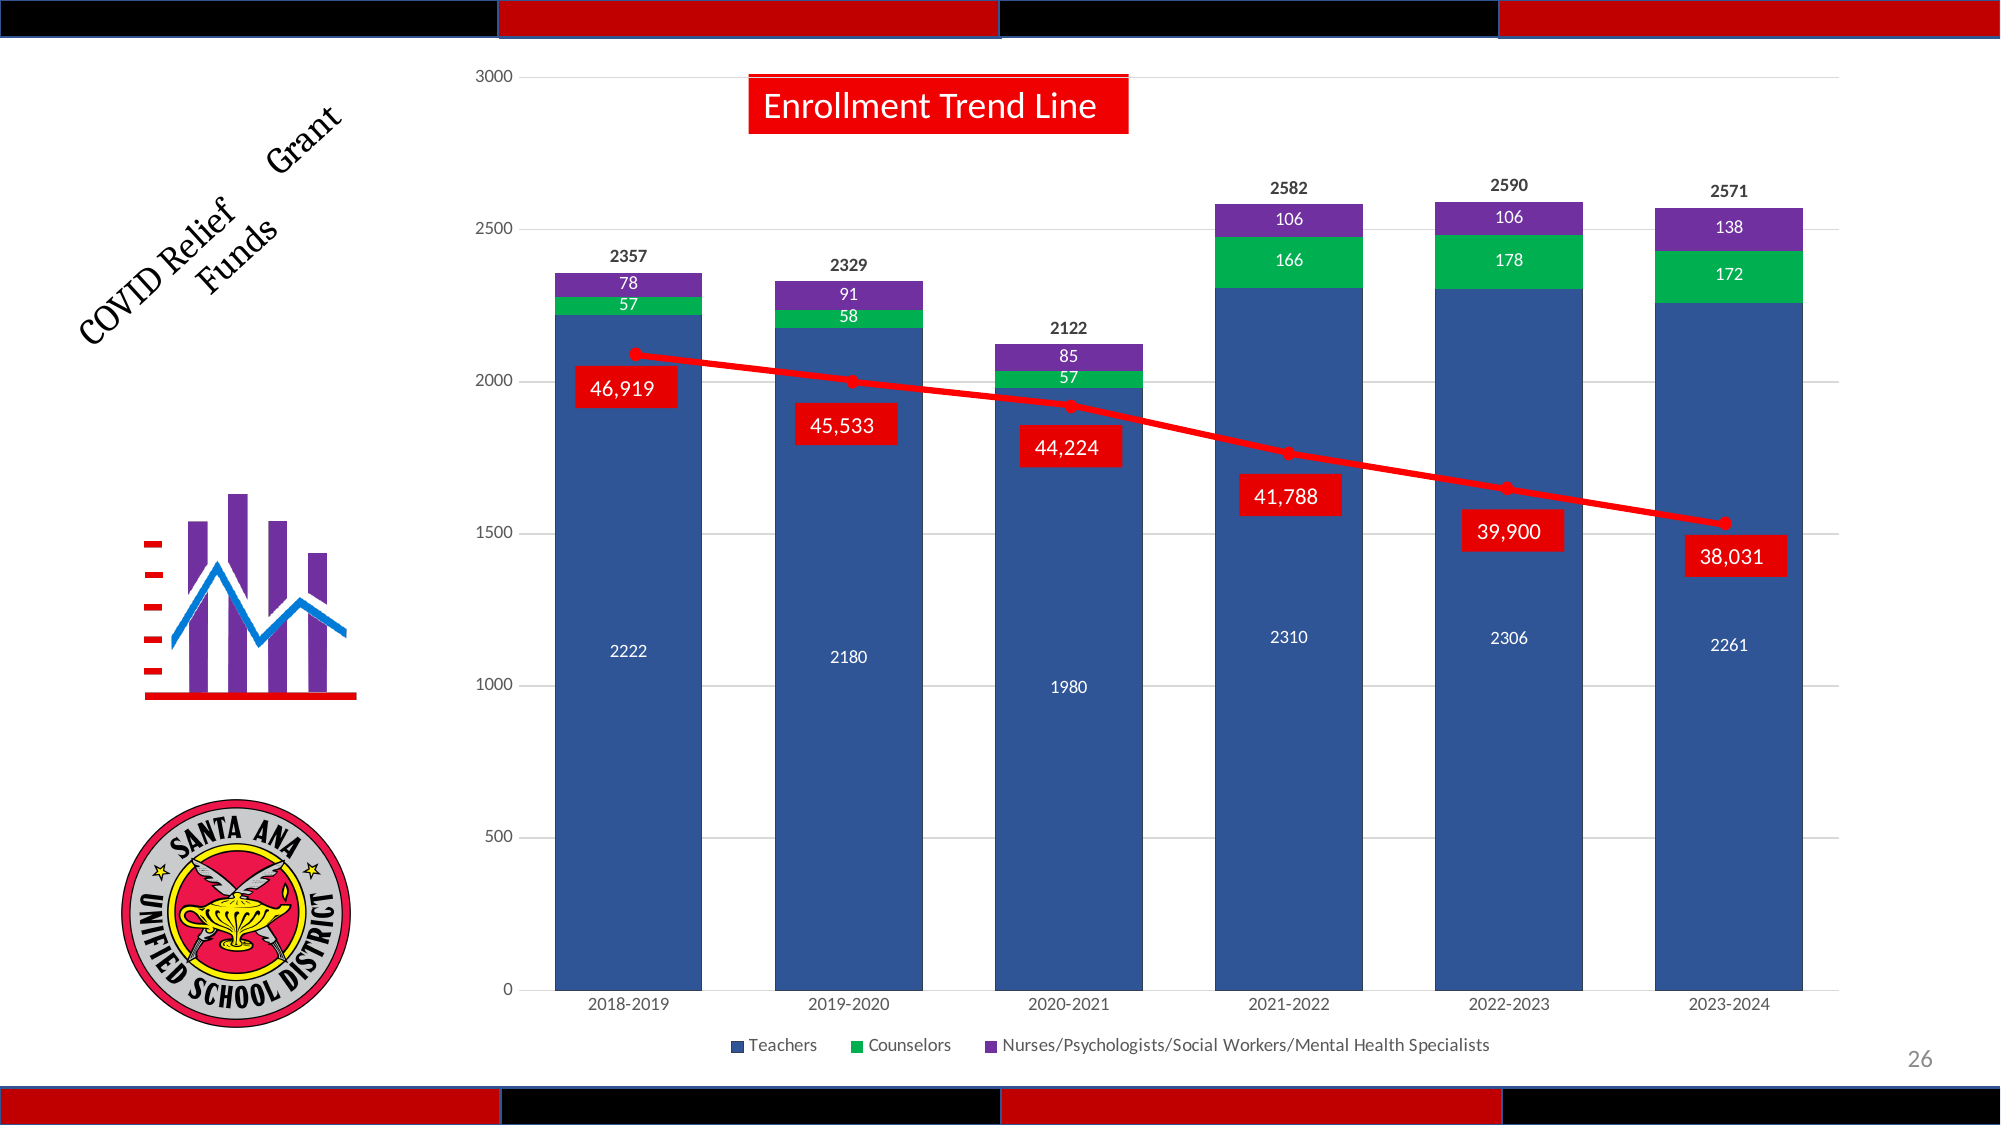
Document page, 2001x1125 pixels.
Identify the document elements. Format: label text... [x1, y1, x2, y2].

text_box [1501, 1086, 2000, 1125]
text_box [0, 0, 497, 38]
picture [121, 799, 351, 1028]
chart [446, 47, 1868, 1078]
text_box [501, 1086, 1002, 1125]
text_box [0, 1086, 501, 1125]
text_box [630, 348, 1731, 530]
slide_number 26 [1498, 1027, 1949, 1088]
picture [143, 494, 357, 700]
text_box [1002, 1086, 1501, 1125]
text_box [998, 0, 1498, 38]
text_box [497, 0, 998, 38]
text_box COVID Relief Grant Funds [25, 53, 422, 427]
text_box [1498, 0, 2000, 38]
